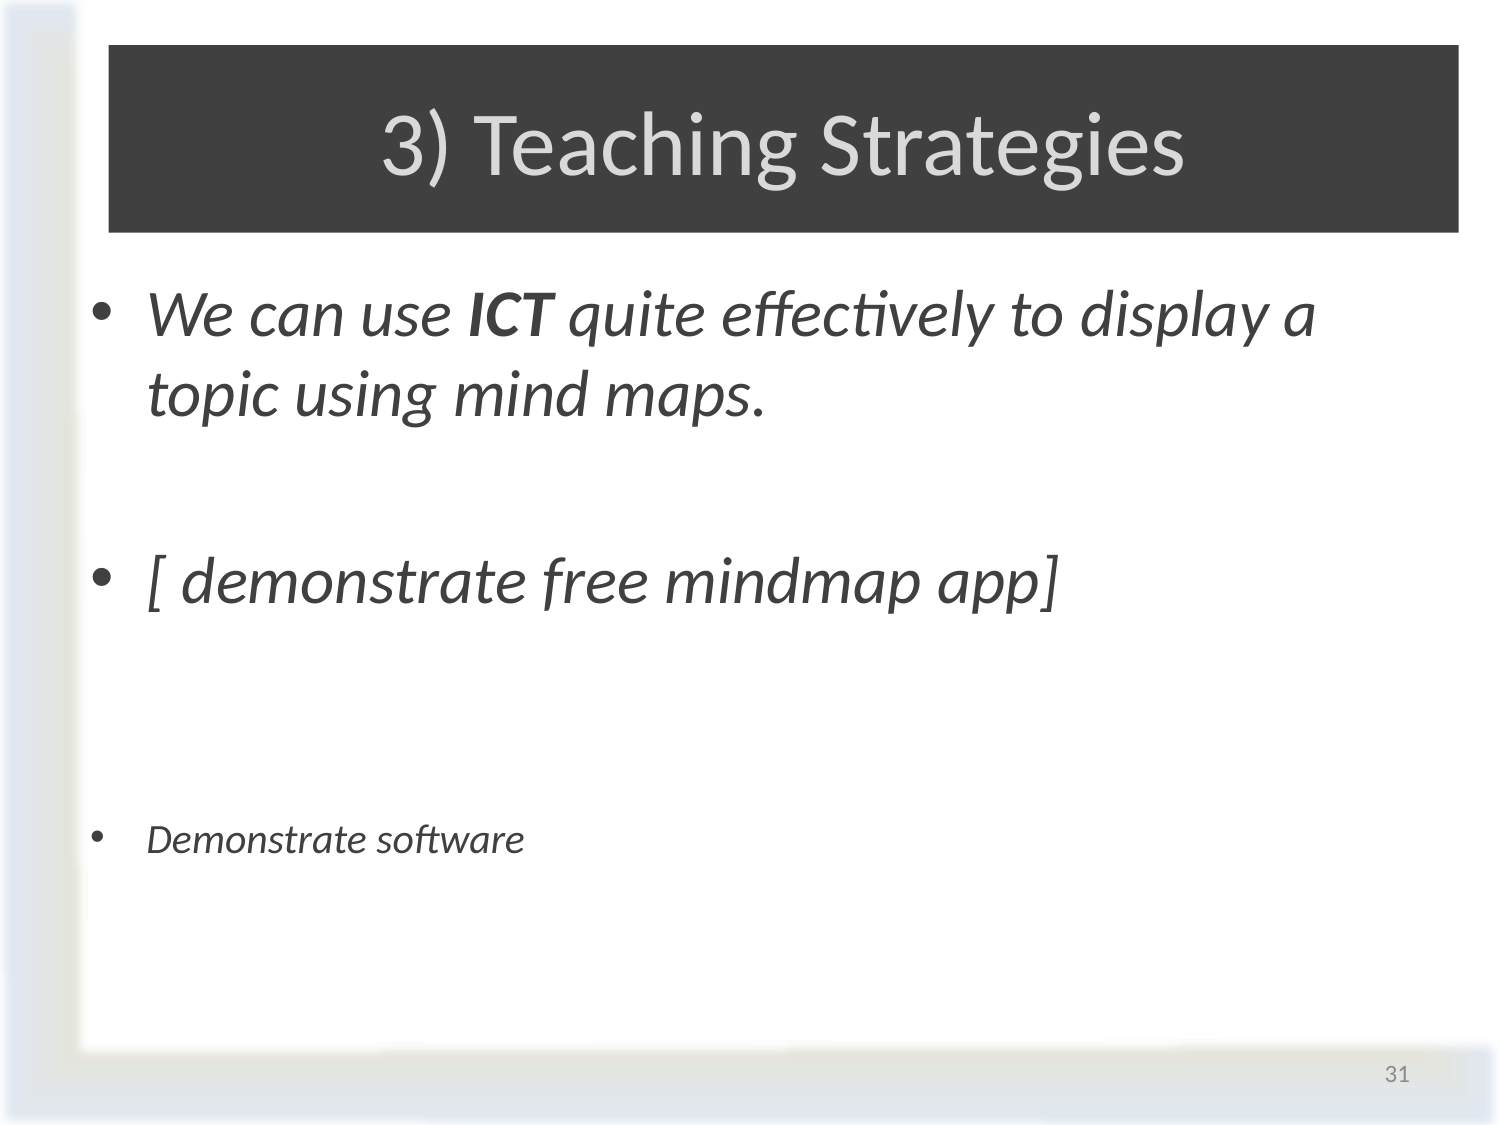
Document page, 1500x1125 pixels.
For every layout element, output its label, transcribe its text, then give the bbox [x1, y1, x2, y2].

title 3) Teaching Strategies [108, 45, 1459, 233]
slide_number 31 [1074, 1042, 1425, 1103]
list We can use ICT quite effectively to display a topic using mind maps. [ demonstrate free mindmap app] Demonstrate software [75, 262, 1425, 1005]
